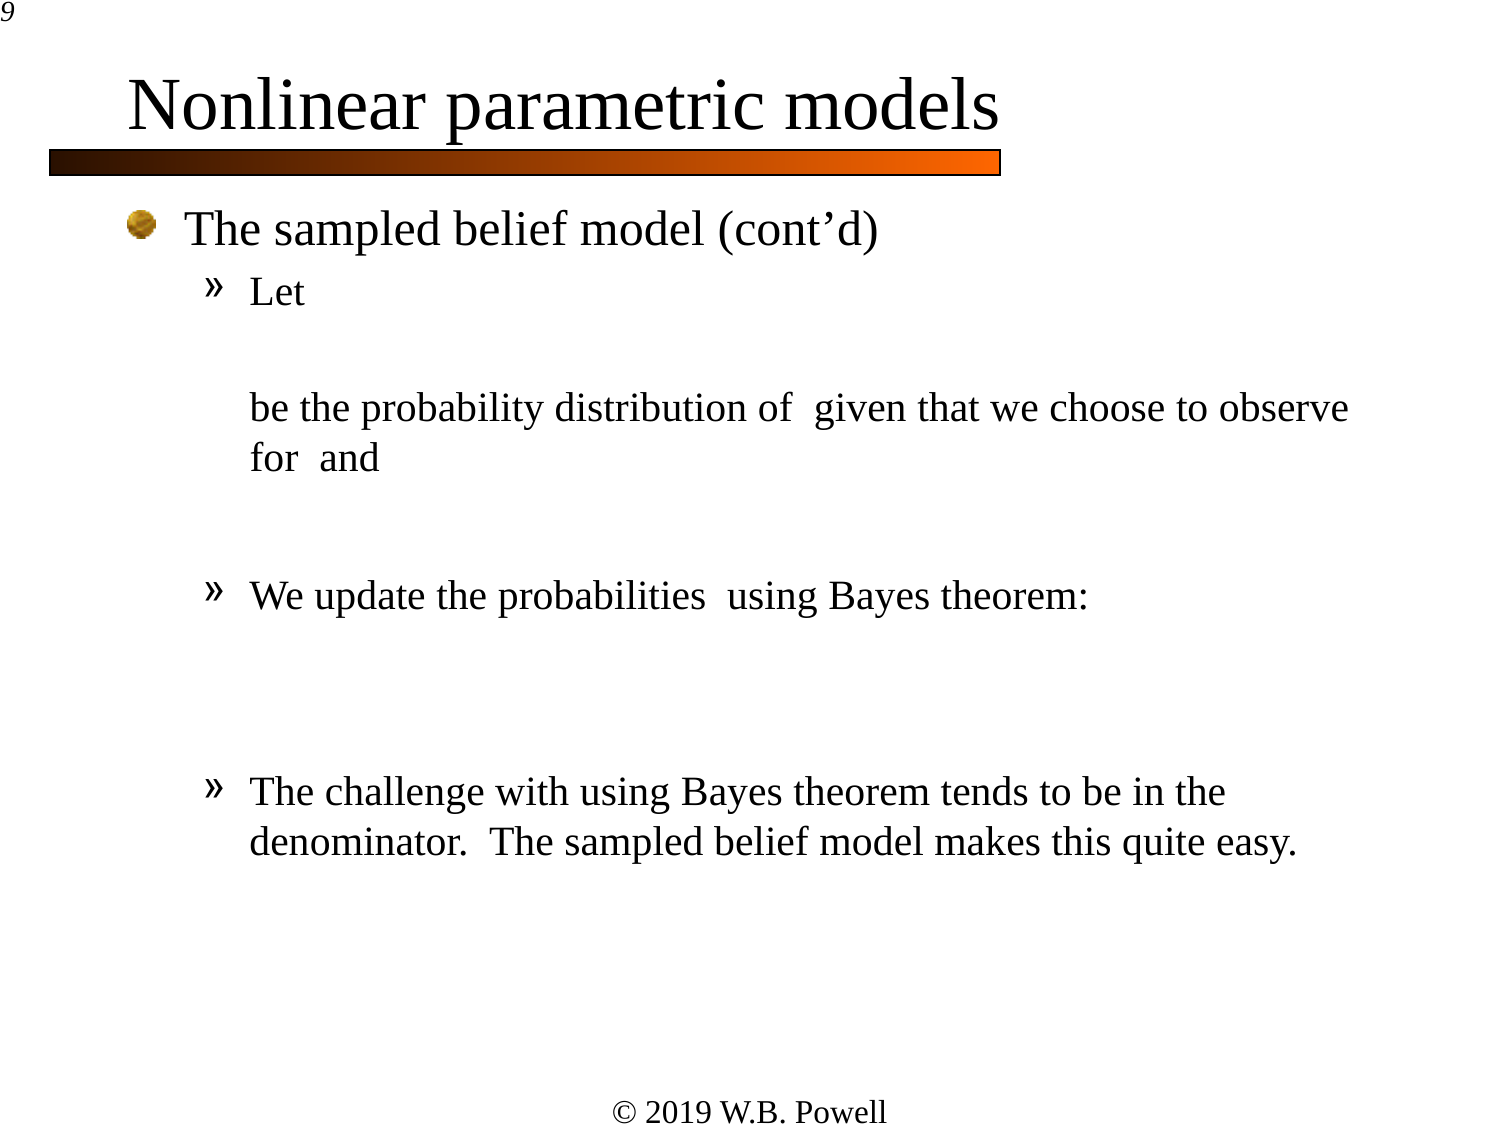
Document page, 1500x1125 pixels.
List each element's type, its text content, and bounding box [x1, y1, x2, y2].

picture [127, 210, 156, 239]
title Nonlinear parametric models [112, 50, 1388, 150]
footer © 2019 W.B. Powell [512, 1083, 988, 1125]
